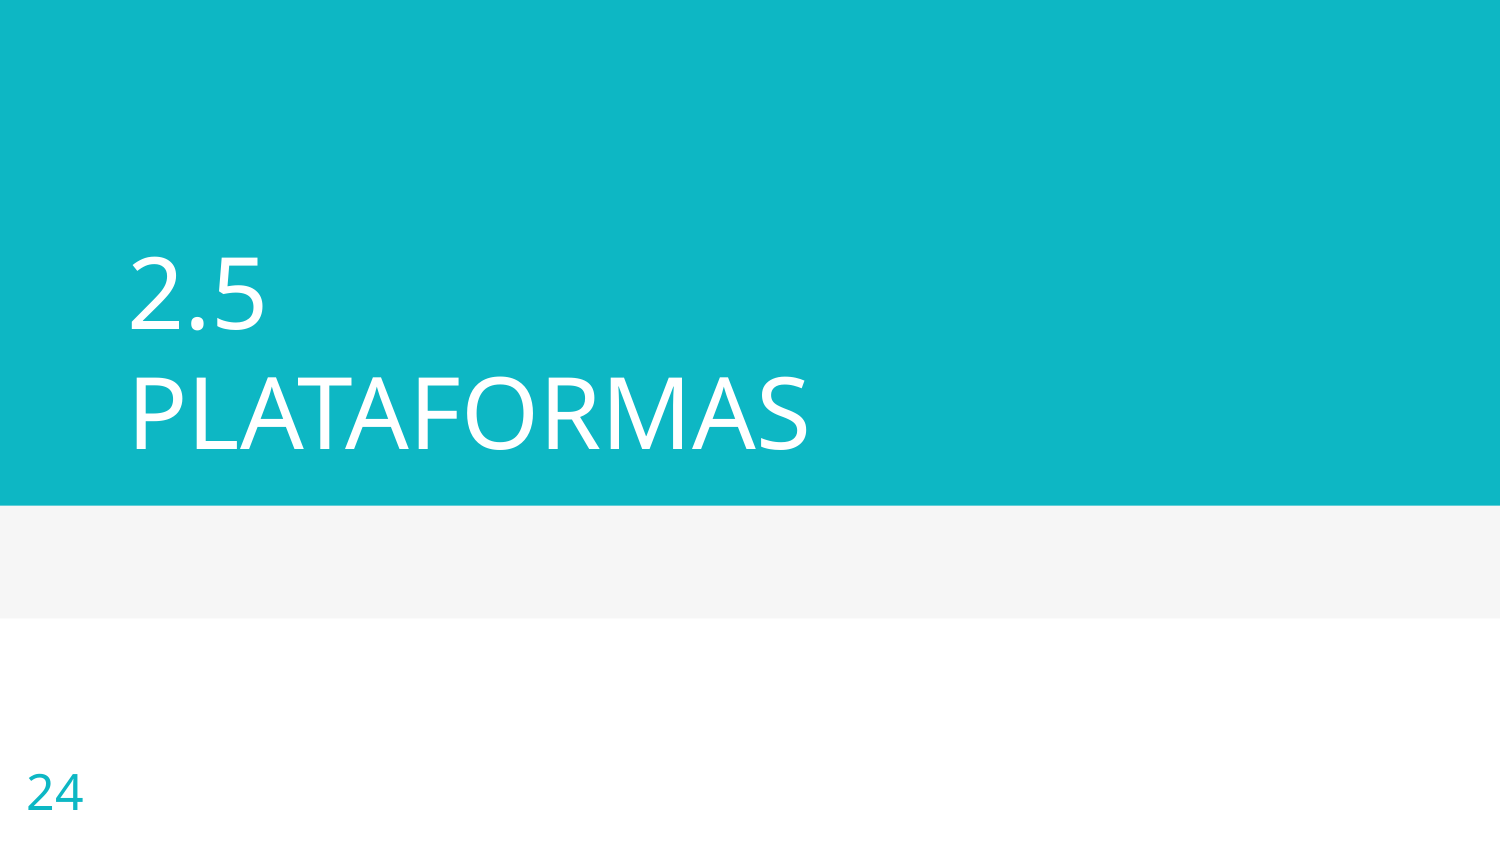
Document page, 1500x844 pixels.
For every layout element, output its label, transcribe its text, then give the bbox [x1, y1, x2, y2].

slide_number 24 [0, 561, 110, 844]
title 2.5 PLATAFORMAS [112, 312, 935, 485]
